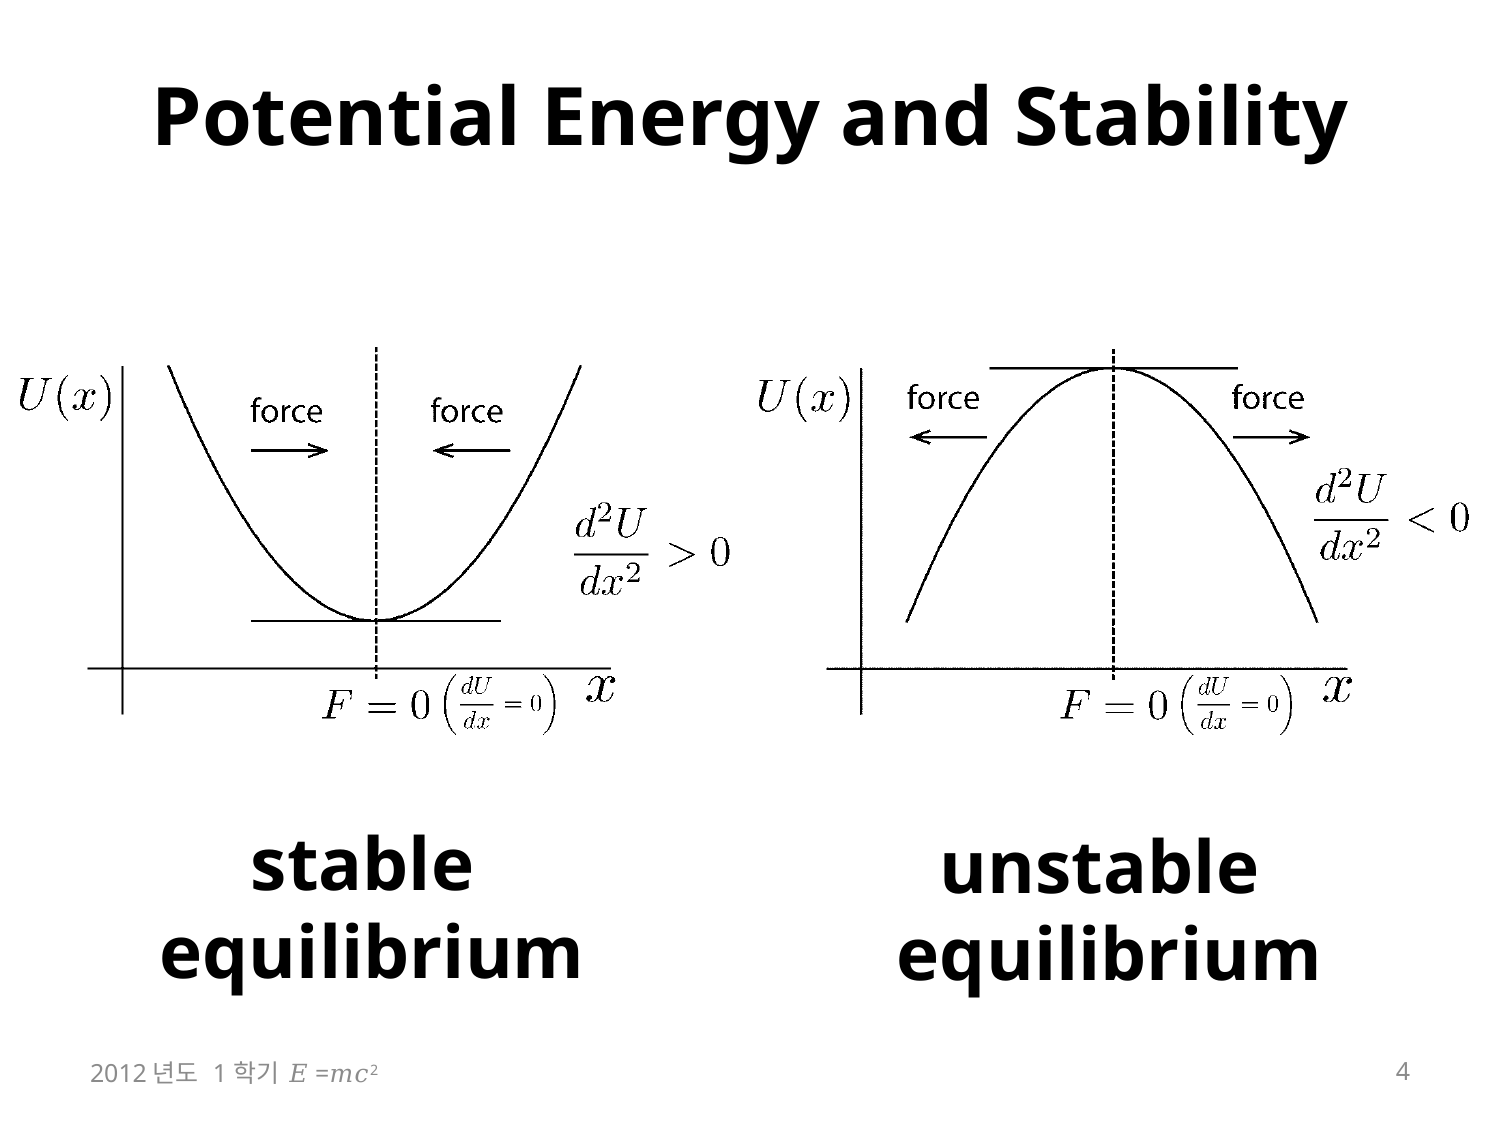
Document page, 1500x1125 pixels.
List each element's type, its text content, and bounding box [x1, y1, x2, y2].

text_box Potential Energy and Stability [64, 19, 1437, 207]
text_box stable equilibrium [144, 839, 600, 1001]
picture [0, 266, 1483, 830]
text_box unstable equilibrium [881, 838, 1338, 1003]
slide_number 2012년도 1학기 𝐸=𝑚𝑐2 [75, 1042, 425, 1103]
slide_number 4 [1074, 1042, 1425, 1103]
